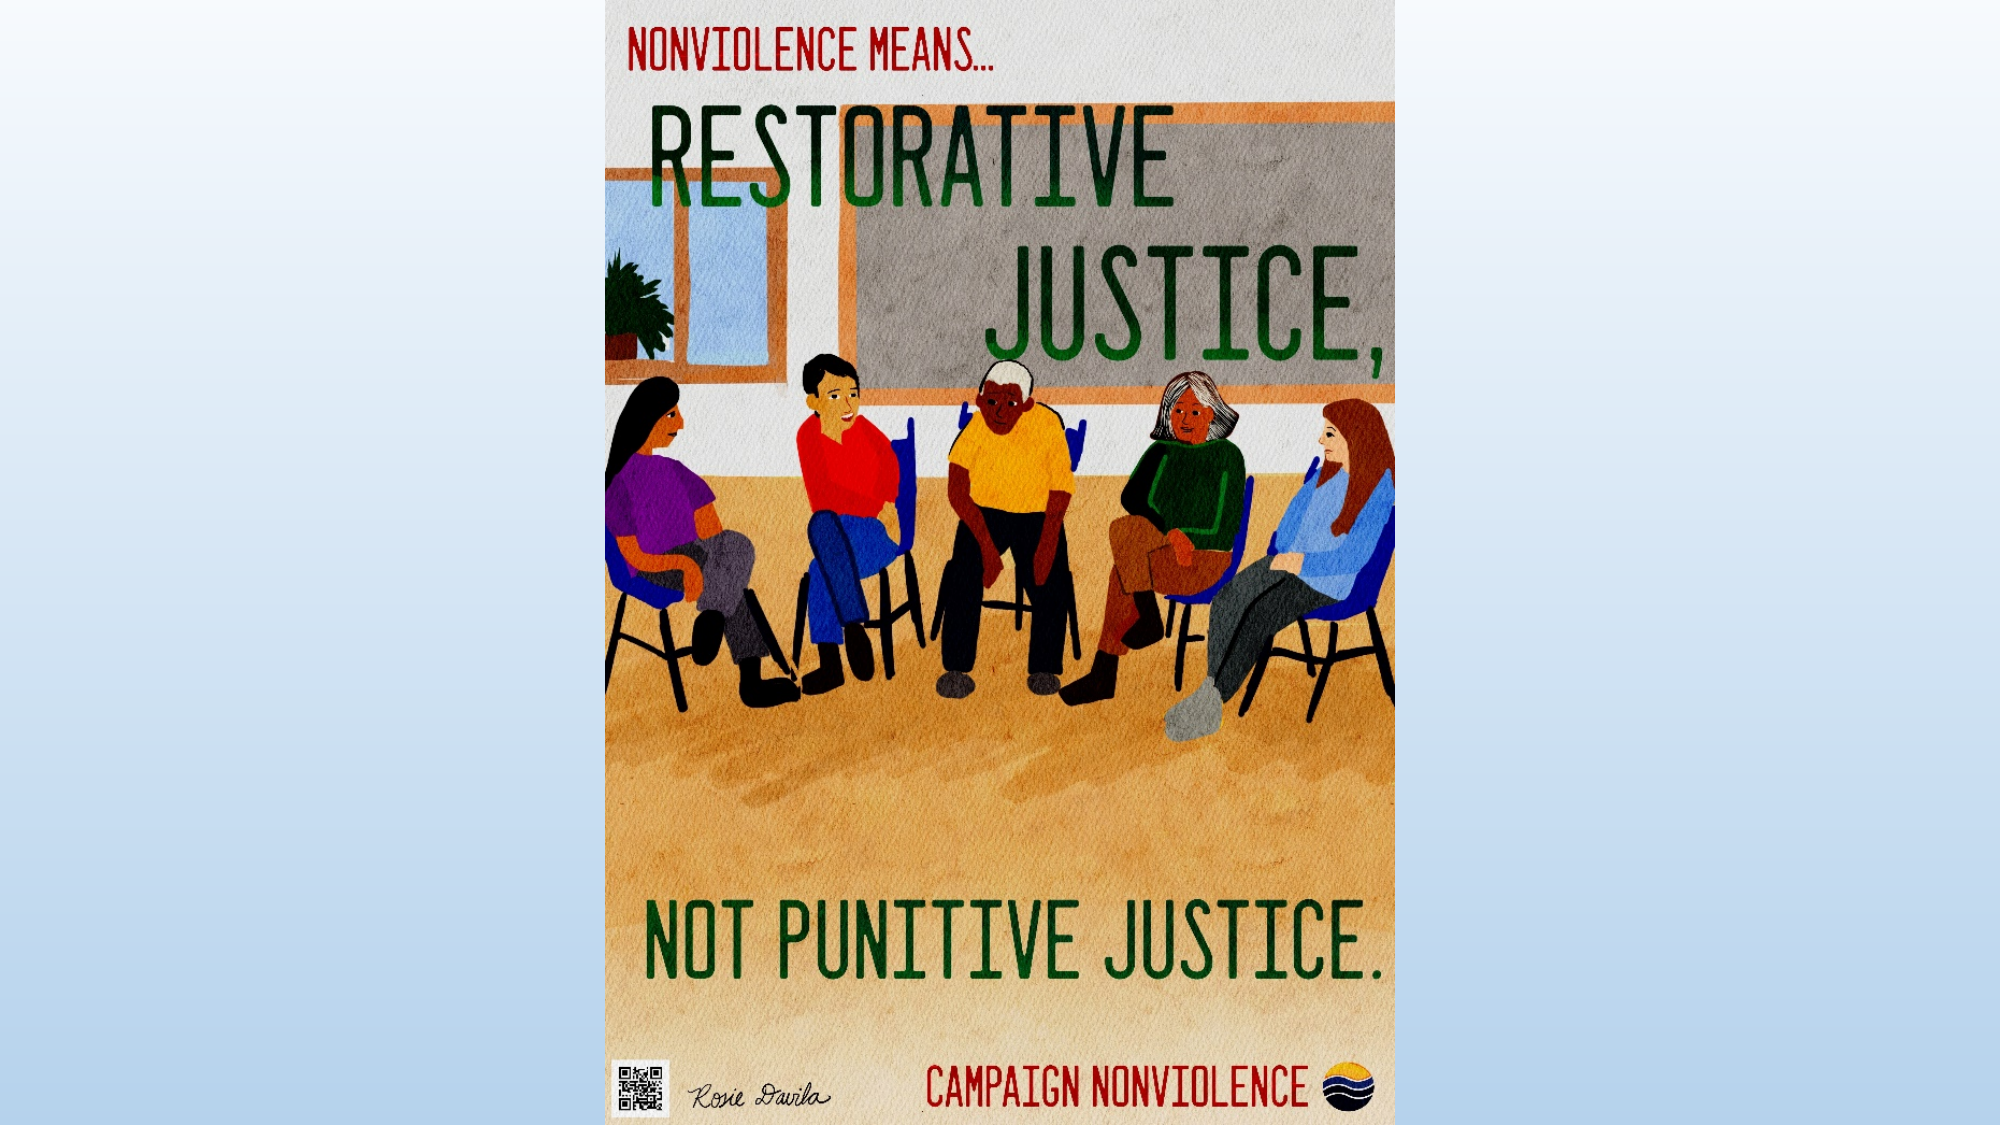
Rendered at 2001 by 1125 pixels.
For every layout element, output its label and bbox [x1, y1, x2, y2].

list [605, 0, 1395, 1125]
